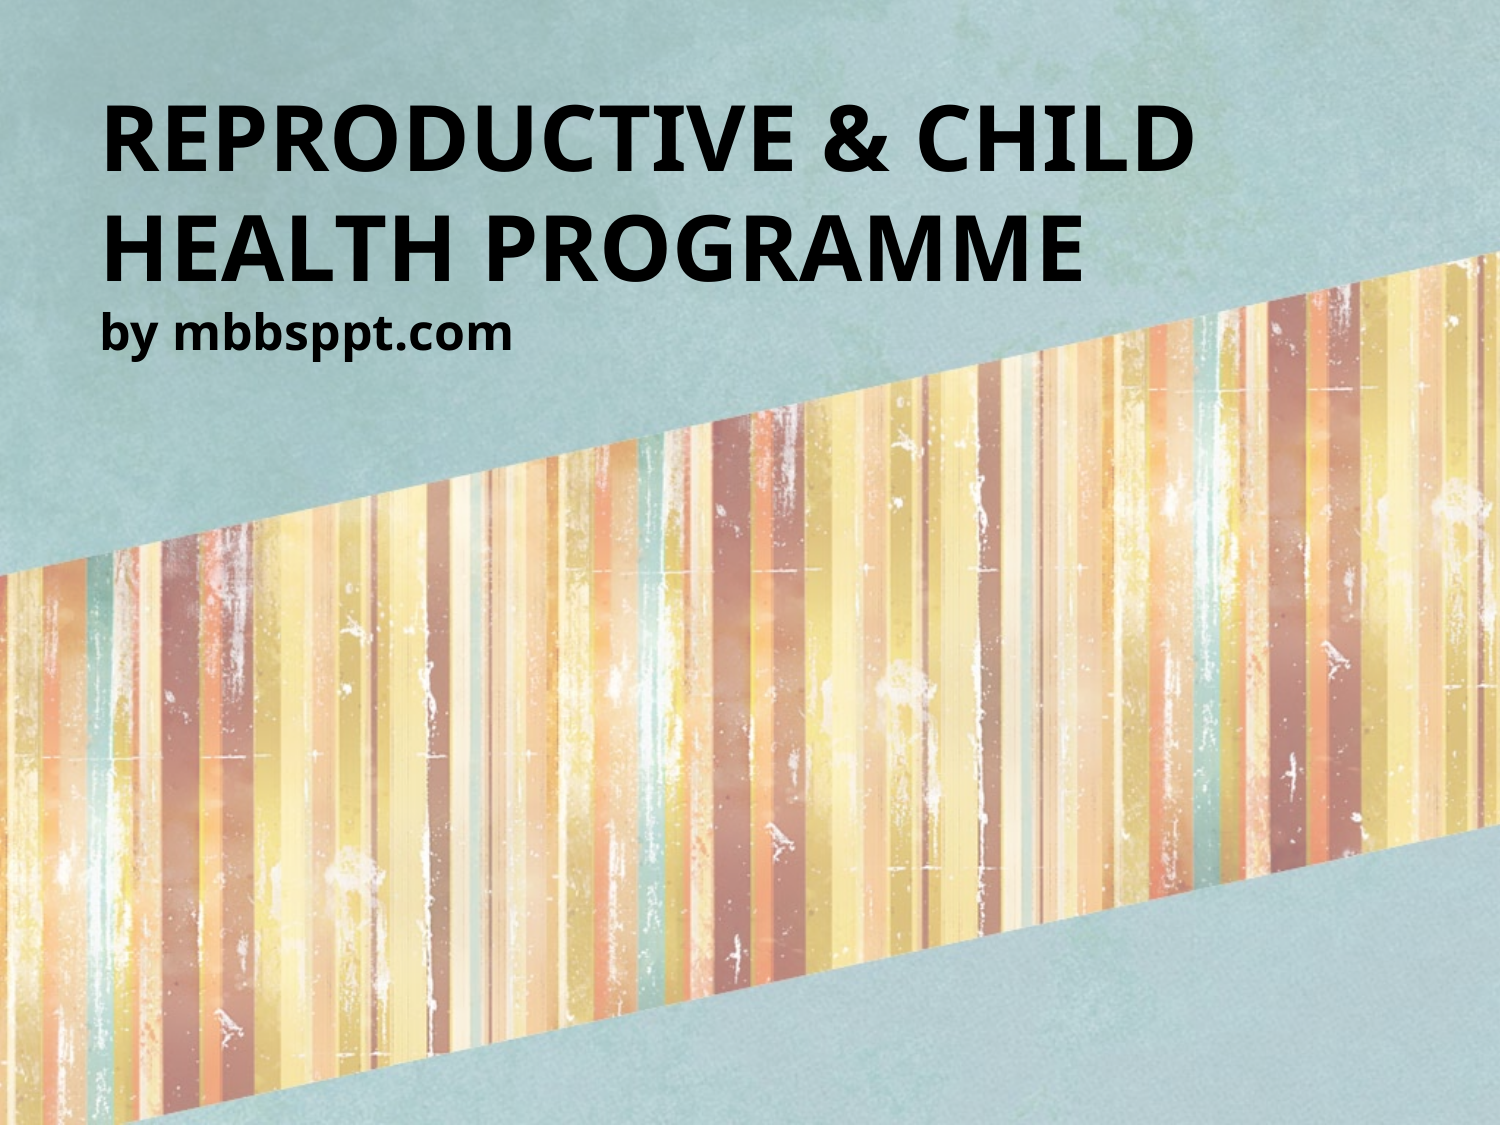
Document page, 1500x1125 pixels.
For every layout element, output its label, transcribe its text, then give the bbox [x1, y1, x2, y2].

title REPRODUCTIVE & CHILD HEALTH PROGRAMME by mbbsppt.com [99, 0, 1388, 600]
